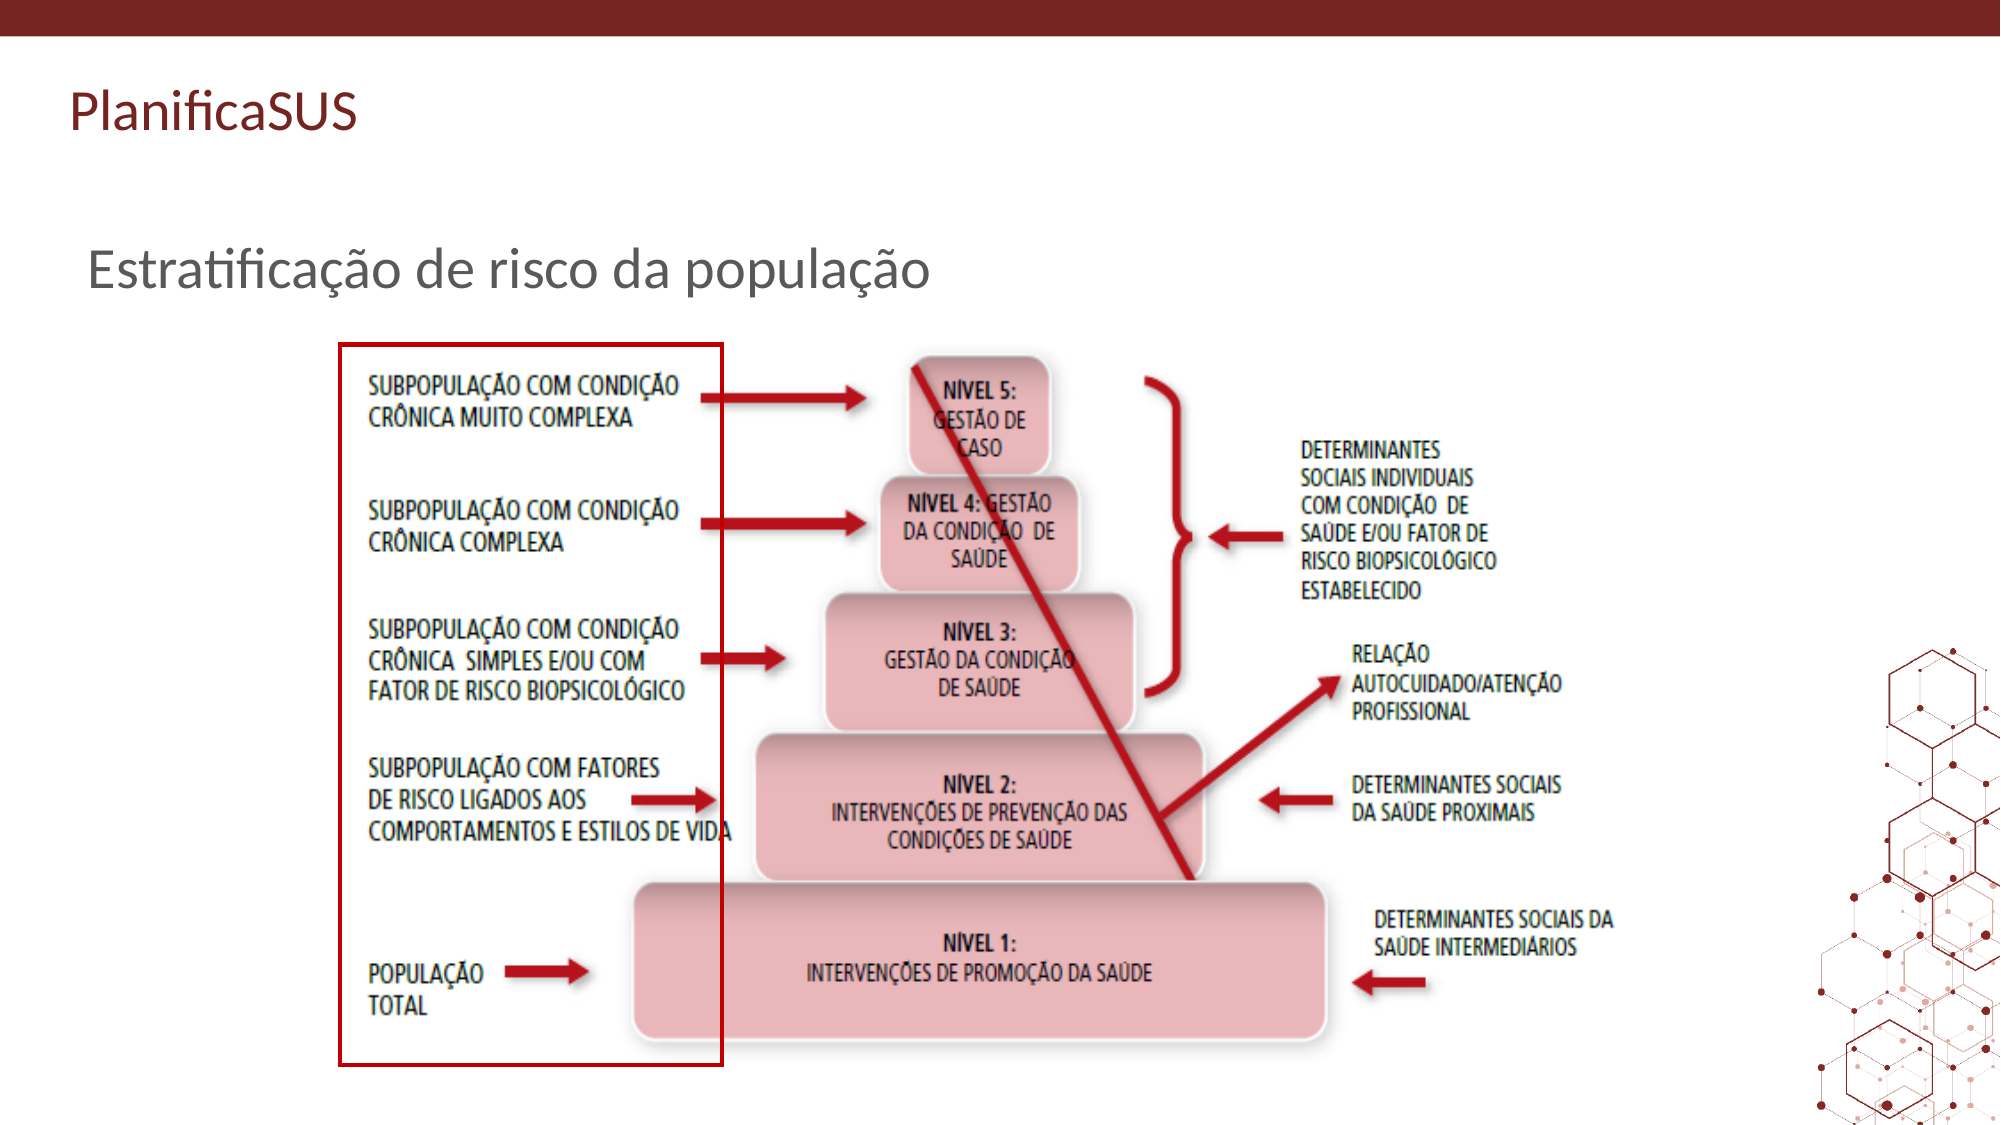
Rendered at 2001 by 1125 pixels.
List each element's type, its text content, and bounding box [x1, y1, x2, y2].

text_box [278, 344, 1629, 1125]
picture [1794, 648, 2000, 1125]
title Estratificação de risco da população [72, 160, 1722, 379]
